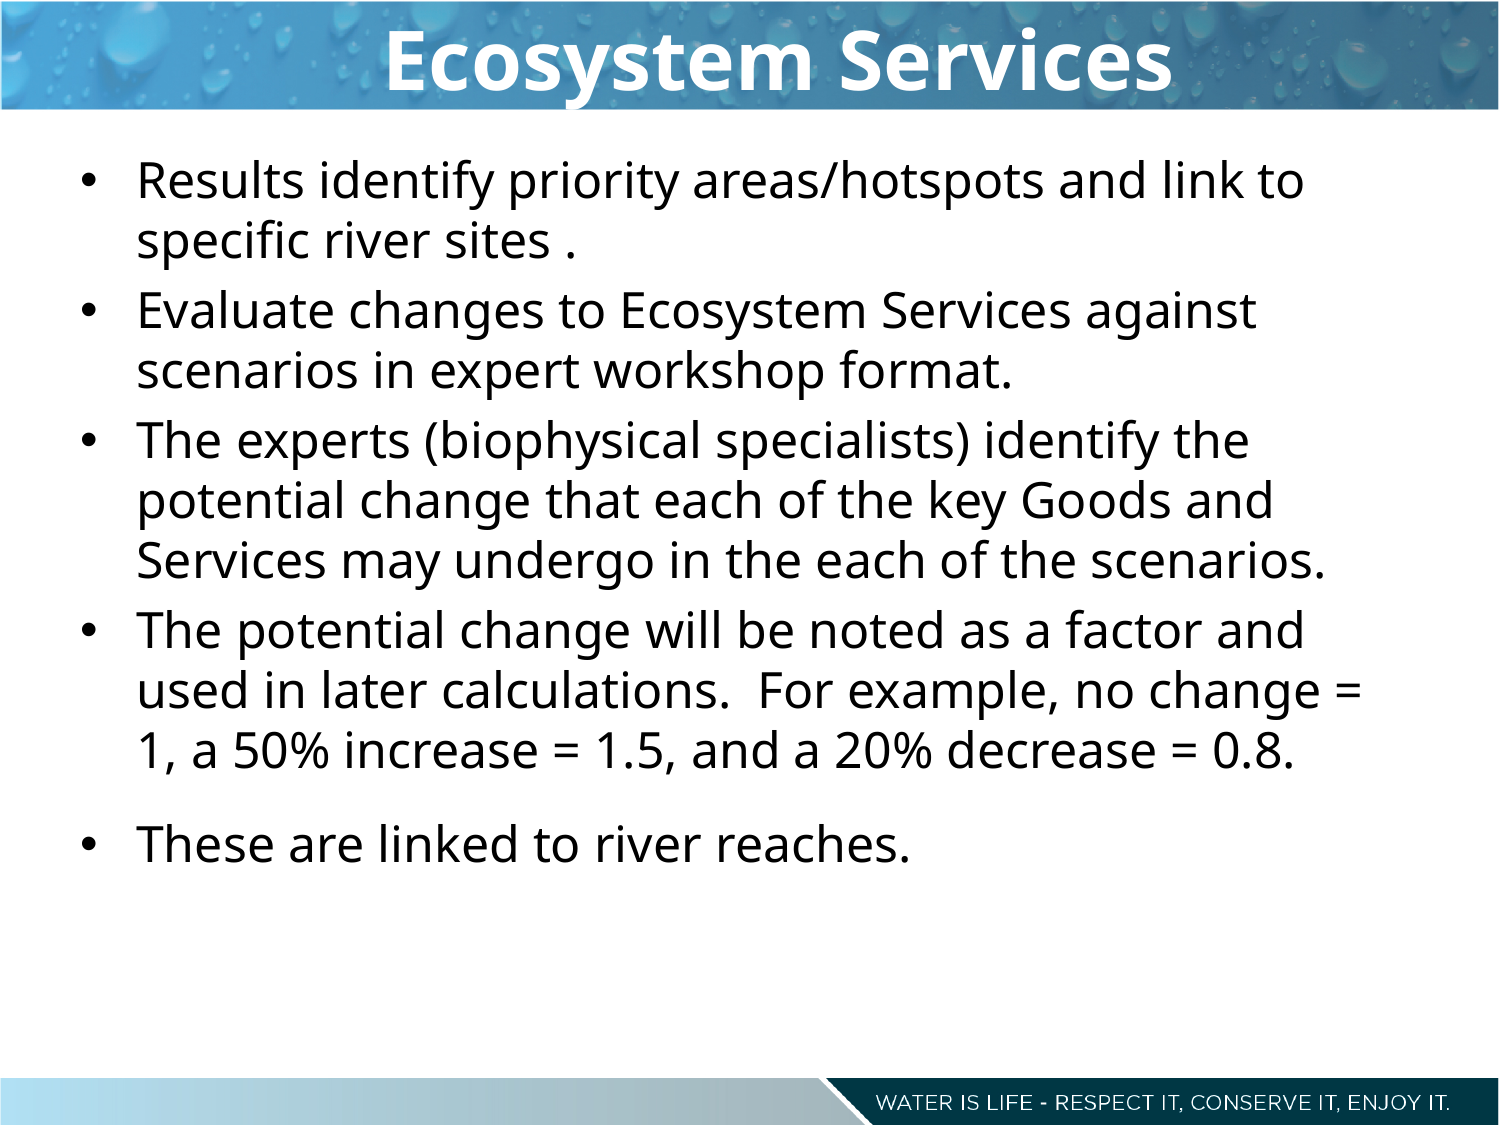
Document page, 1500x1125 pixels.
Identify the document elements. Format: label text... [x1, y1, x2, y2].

title Ecosystem Services [180, 0, 1377, 115]
picture [0, 0, 1500, 1125]
picture [1057, 1096, 1064, 1109]
list Results identify priority areas/hotspots and link to specific river sites . Evaluate changes to Ecosystem Services against scenarios in expert workshop format. The experts (biophysical specialists) identify the potential change that each of the key Goods and Services may undergo in the each of the scenarios. The potential change will be noted as a factor and used in later calculations. For example, no change = 1, a 50% increase = 1.5, and a 20% decrease = 0.8. These are linked to river reaches. [64, 141, 1427, 940]
